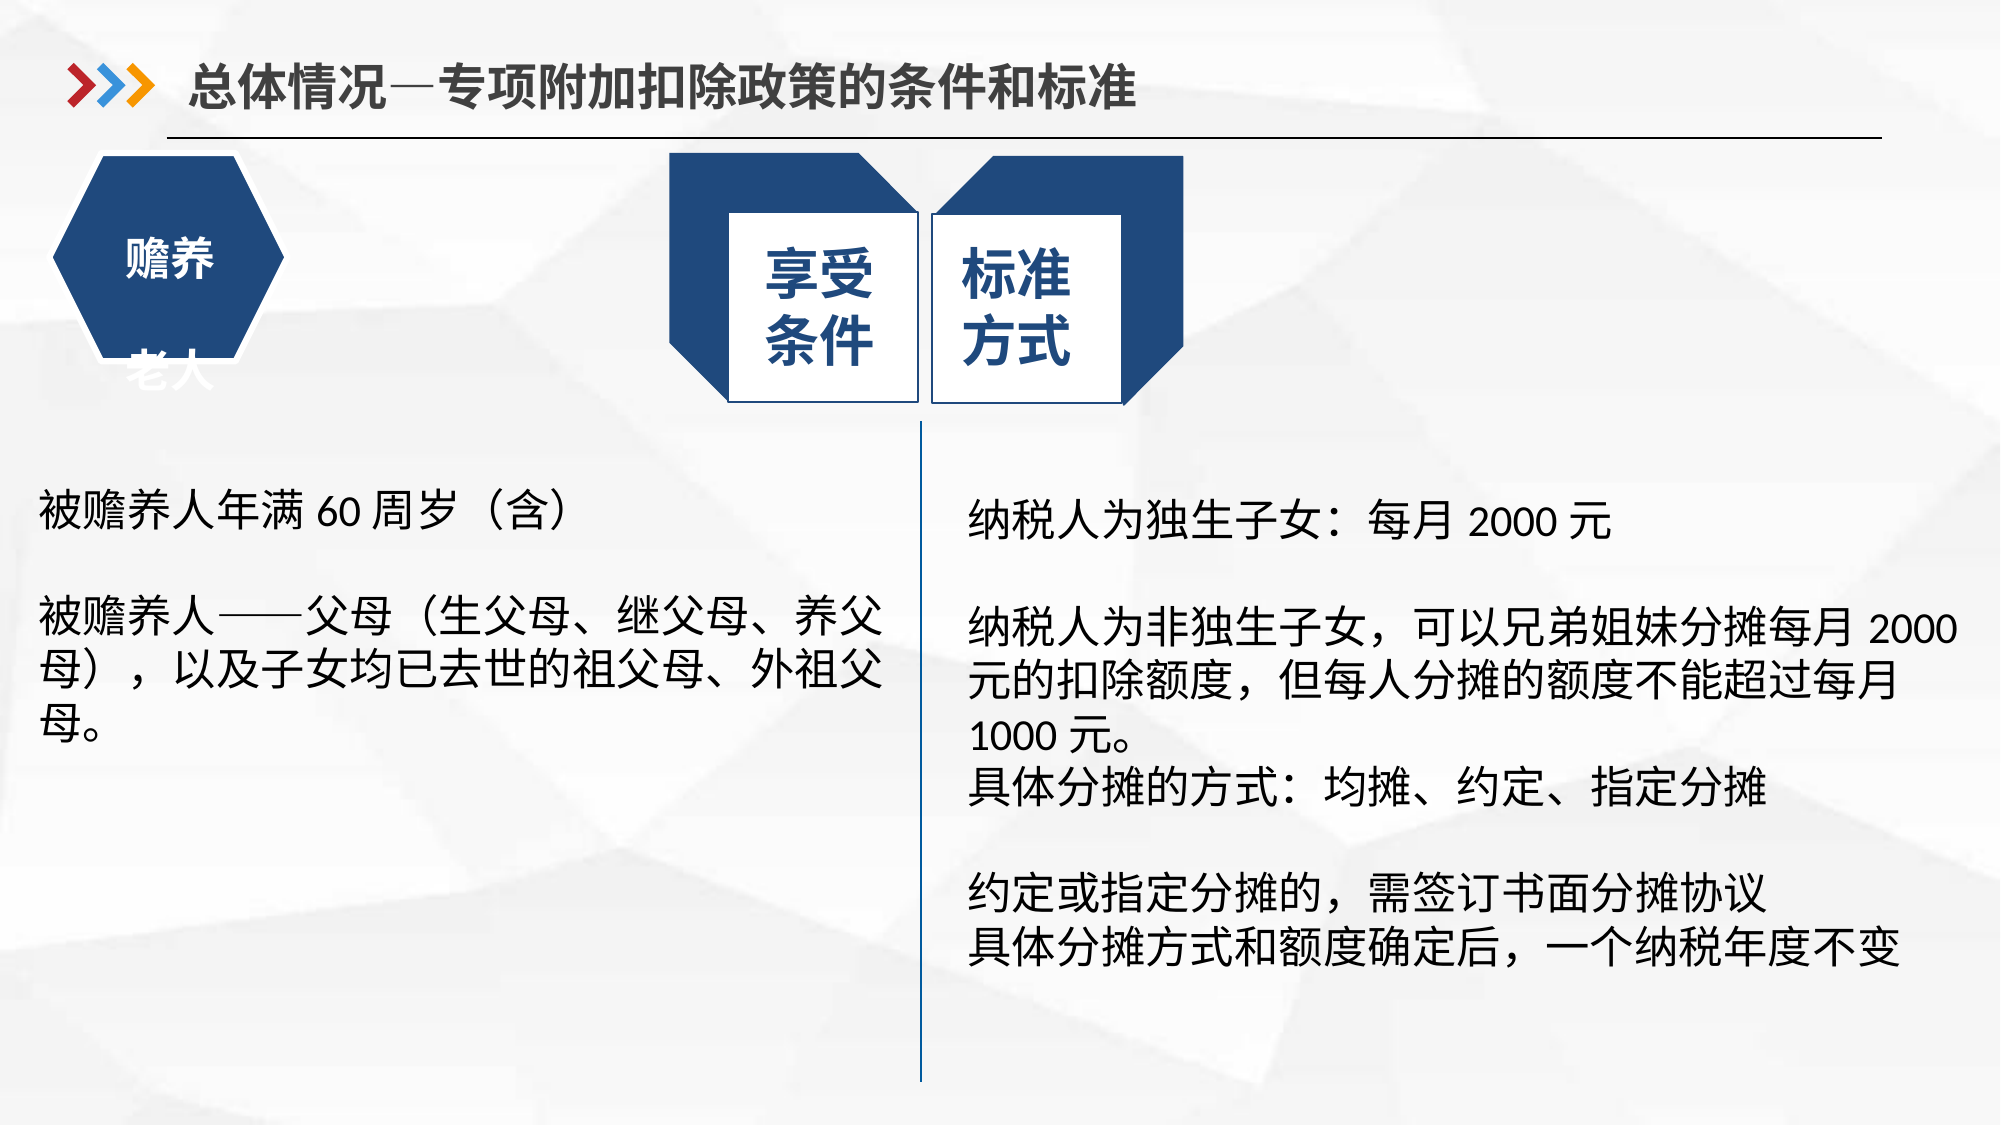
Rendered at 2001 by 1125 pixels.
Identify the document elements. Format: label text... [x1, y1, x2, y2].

text_box [65, 60, 99, 110]
text_box 总体情况—专项附加扣除政策的条件和标准 [187, 43, 1221, 127]
text_box 纳税人为独生子女：每月2000元 纳税人为非独生子女，可以兄弟姐妹分摊每月2000元的扣除额度，但每人分摊的额度不能超过每月1000元。 具体分摊的方式：均摊、约定、指定分摊 约定或指定分摊的，需签订书面分摊协议 具体分摊方式和额度确定后，一个纳税年度不变 [952, 431, 1980, 980]
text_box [932, 156, 1183, 406]
text_box [94, 60, 128, 110]
picture [0, 0, 2001, 1125]
text_box [124, 60, 158, 110]
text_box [48, 152, 288, 362]
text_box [668, 152, 918, 402]
text_box 被赡养人年满60周岁（含） 被赡养人——父母（生父母、继父母、养父母），以及子女均已去世的祖父母、外祖父母。 [23, 420, 902, 756]
